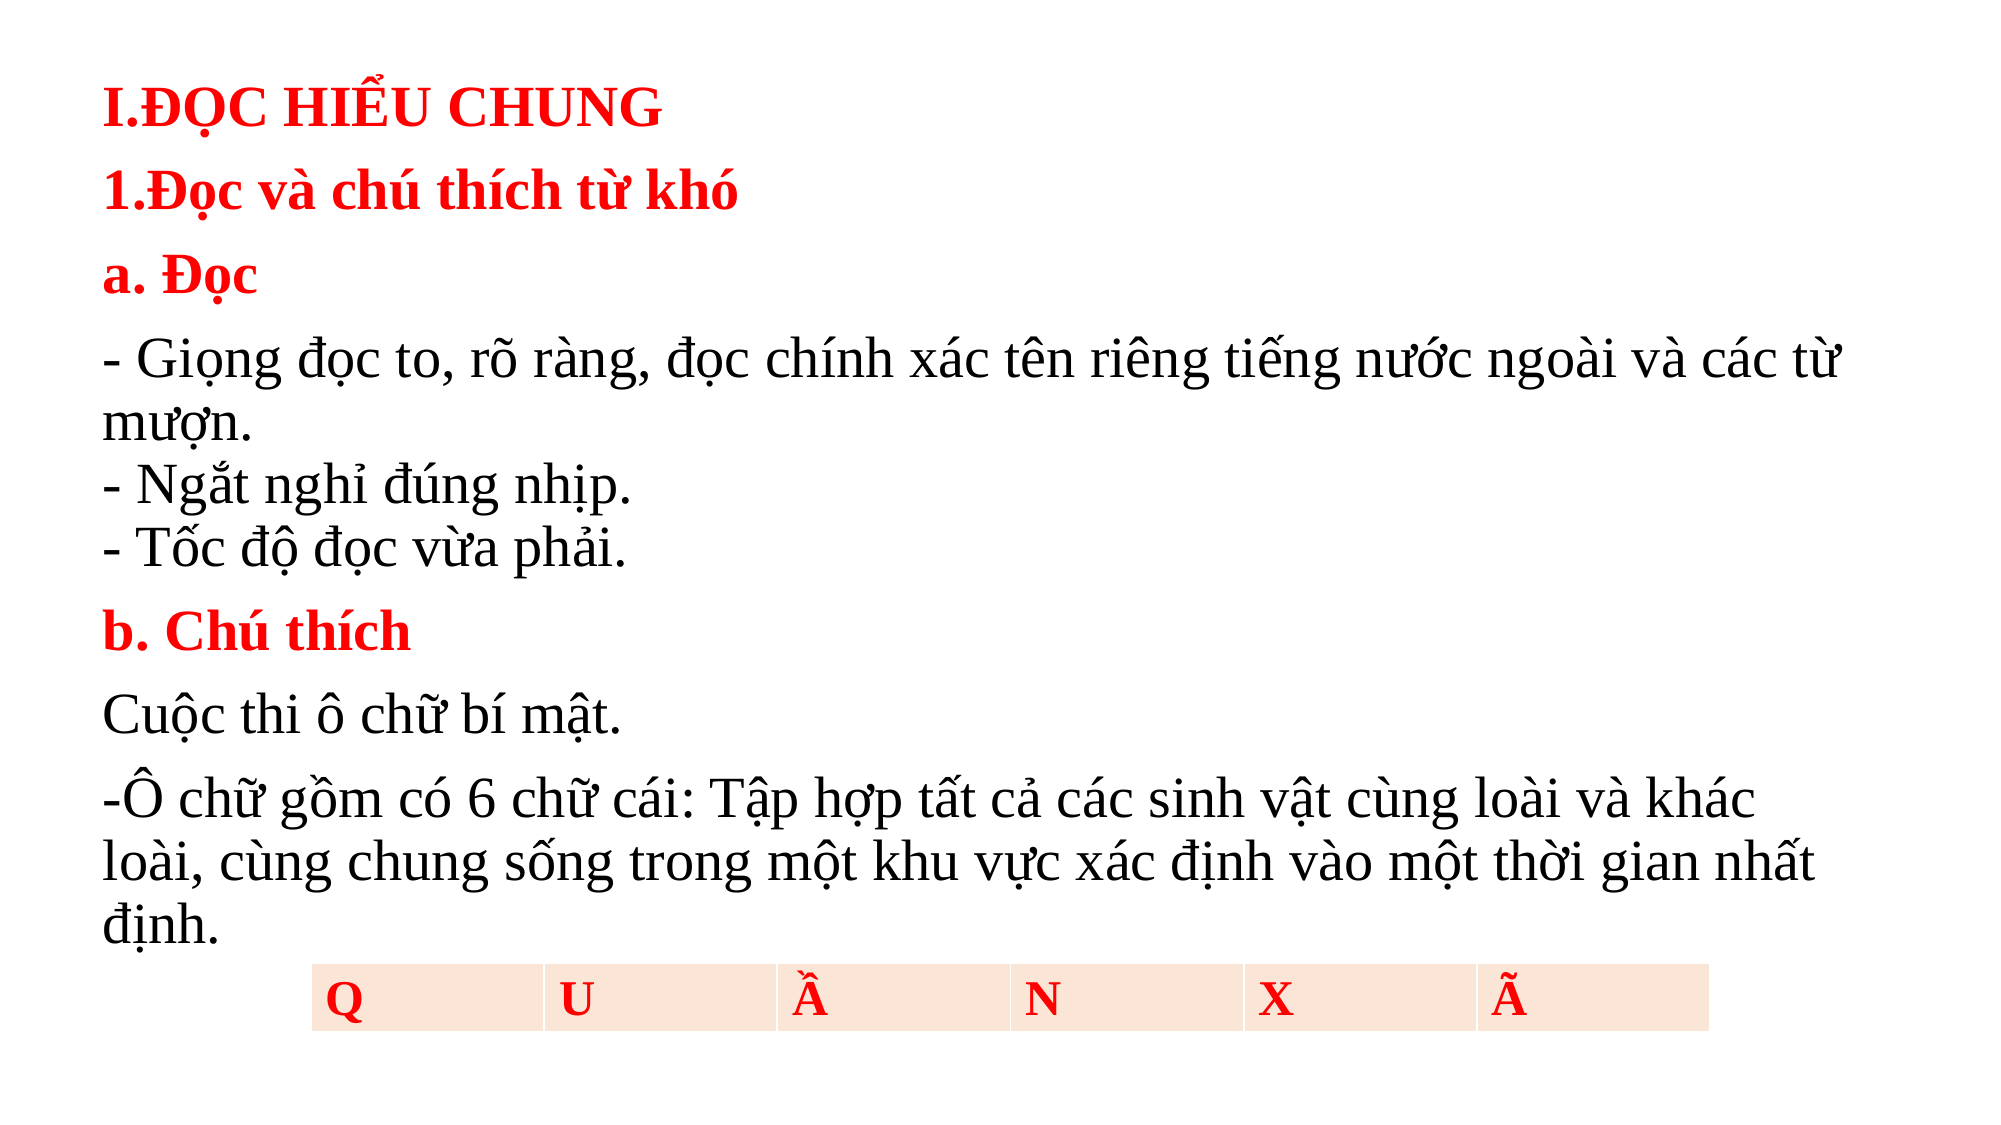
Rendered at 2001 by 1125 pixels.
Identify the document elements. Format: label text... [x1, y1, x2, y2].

table_header Q [312, 964, 543, 1031]
table_header Ã [1478, 964, 1709, 1031]
table_header X [1245, 964, 1476, 1031]
table_header Ầ [778, 964, 1010, 1031]
table_header N [1011, 964, 1243, 1031]
table_header U [545, 964, 776, 1031]
subtitle I.ĐỌC HIỂU CHUNG 1.Đọc và chú thích từ khó a. Đọc - Giọng đọc to, rõ ràng, đọc chính xác tên riêng tiếng nước ngoài và các từ mượn. - Ngắt nghỉ đúng nhịp. - Tốc độ đọc vừa phải. b. Chú thích Cuộc thi ô chữ bí mật. -Ô chữ gồm có 6 chữ cái: Tập hợp tất cả các sinh vật cùng loài và khác loài, cùng chung sống trong một khu vực xác định vào một thời gian nhất định. [87, 68, 1869, 1036]
